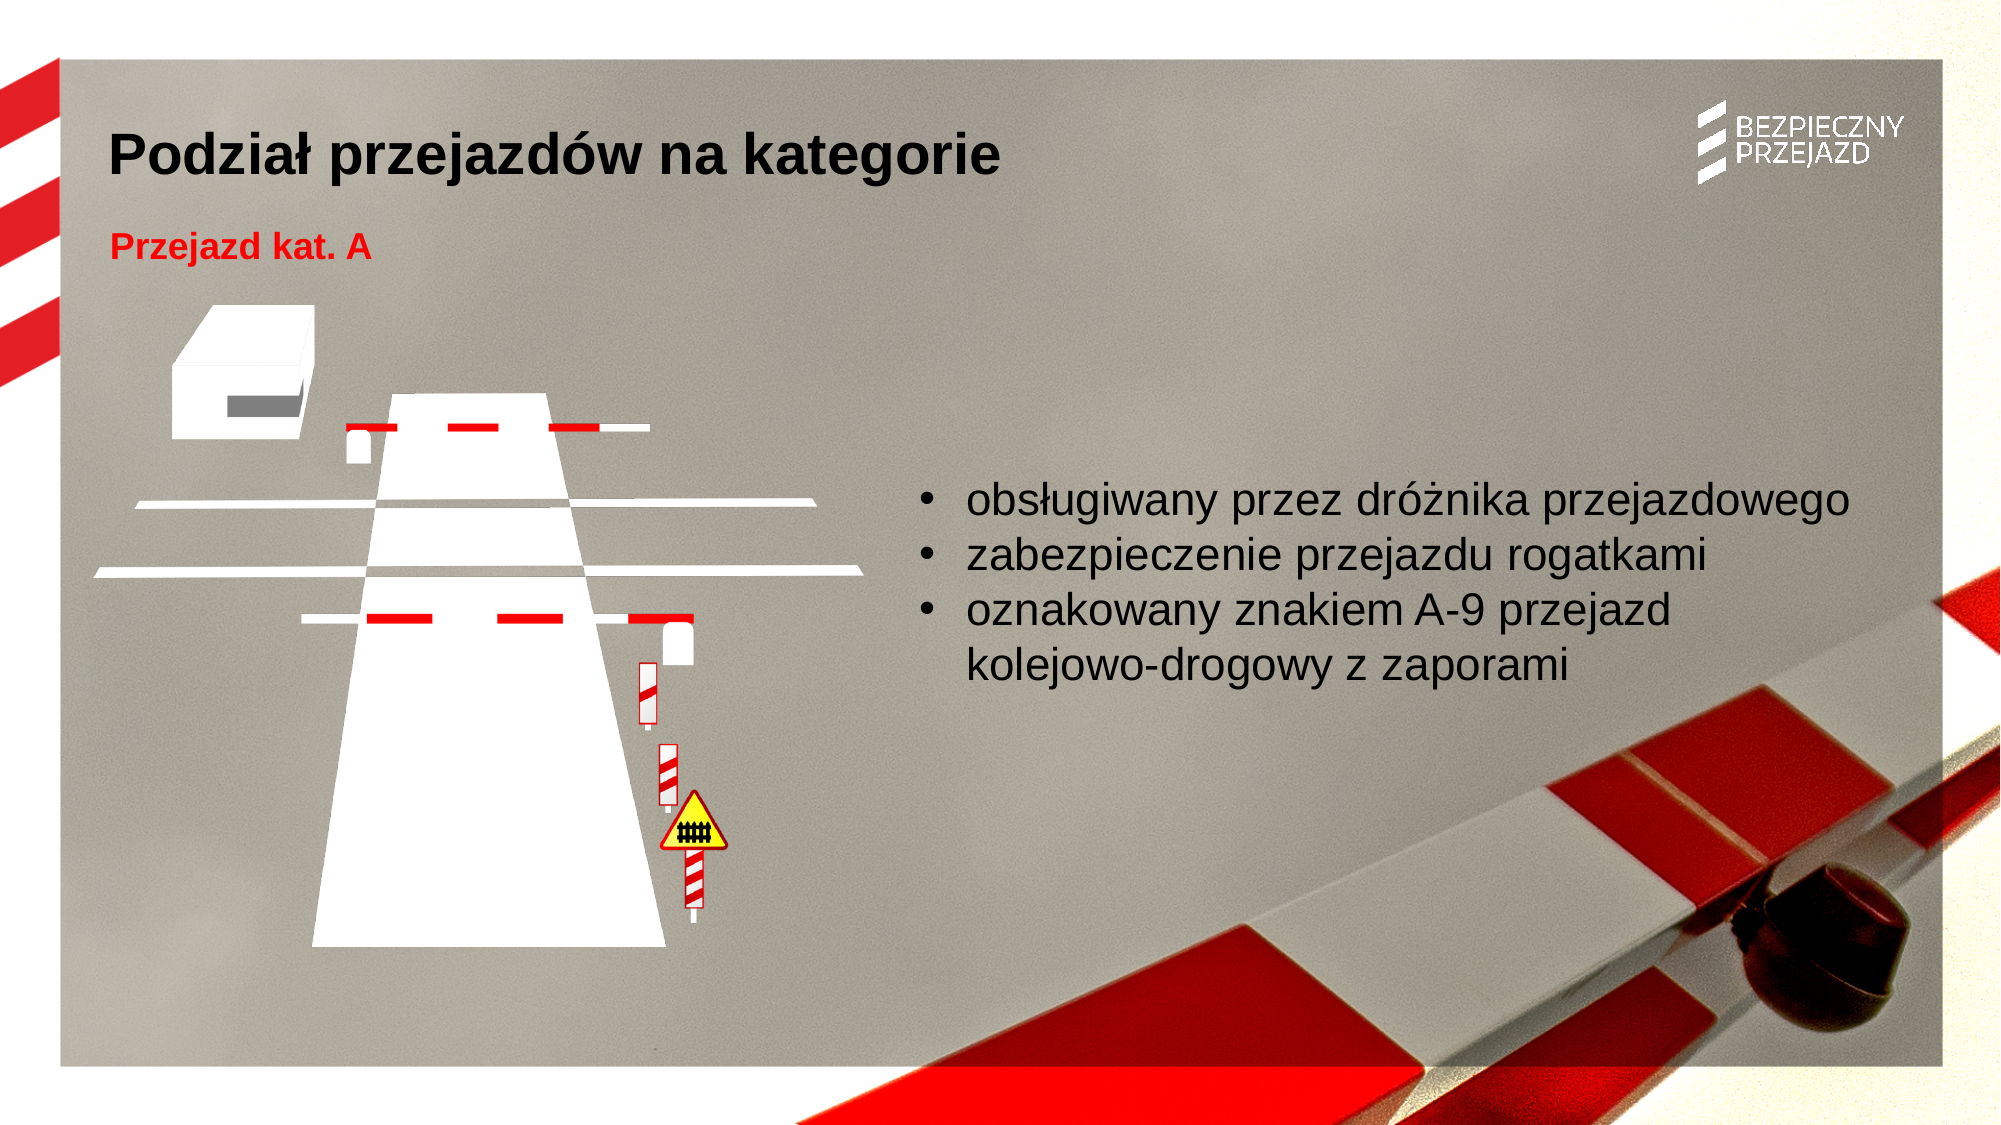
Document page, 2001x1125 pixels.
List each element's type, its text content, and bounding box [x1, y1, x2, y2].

text_box Przejazd kat. A [95, 214, 388, 275]
picture [0, 0, 2001, 1125]
title Podział przejazdów na kategorie [93, 102, 1636, 196]
text_box obsługiwany przez dróżnika przejazdowego zabezpieczenie przejazdu rogatkami oznakowany znakiem A-9 przejazd kolejowo-drogowy z zaporami [904, 462, 1889, 698]
